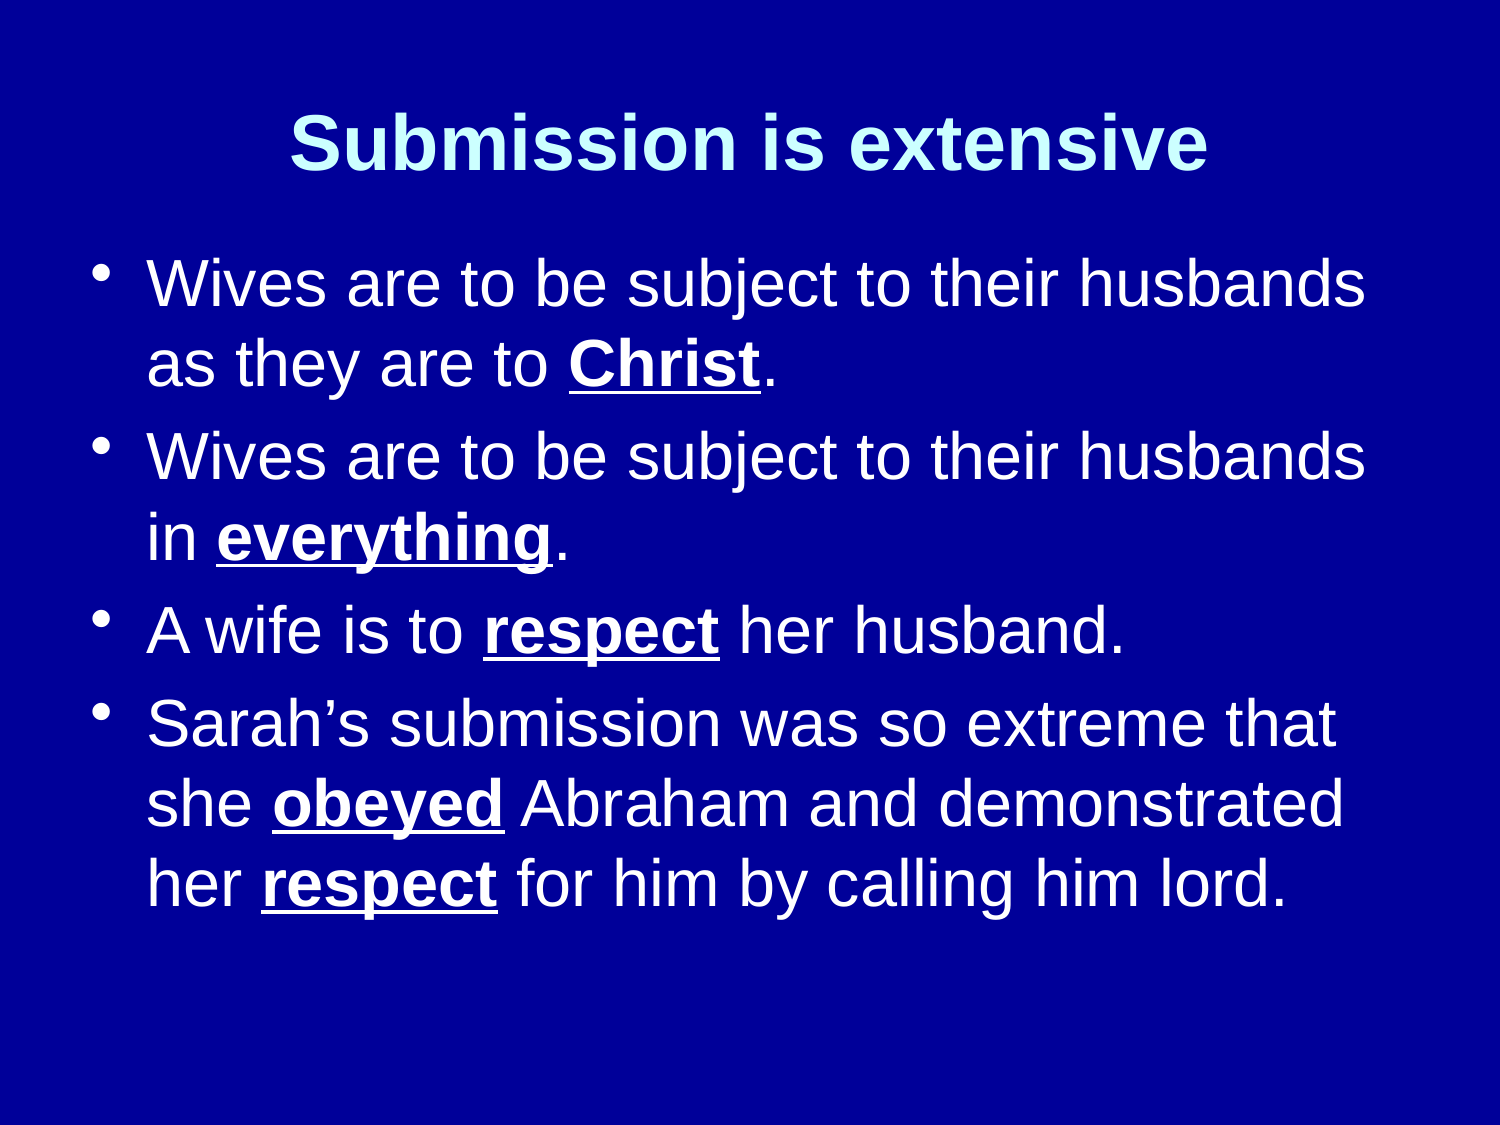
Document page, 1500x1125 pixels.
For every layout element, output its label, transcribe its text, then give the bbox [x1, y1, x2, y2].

list Wives are to be subject to their husbands as they are to Christ. Wives are to be subject to their husbands in everything. A wife is to respect her husband. Sarah’s submission was so extreme that she obeyed Abraham and demonstrated her respect for him by calling him lord. [74, 232, 1426, 1006]
title Submission is extensive [74, 44, 1426, 232]
